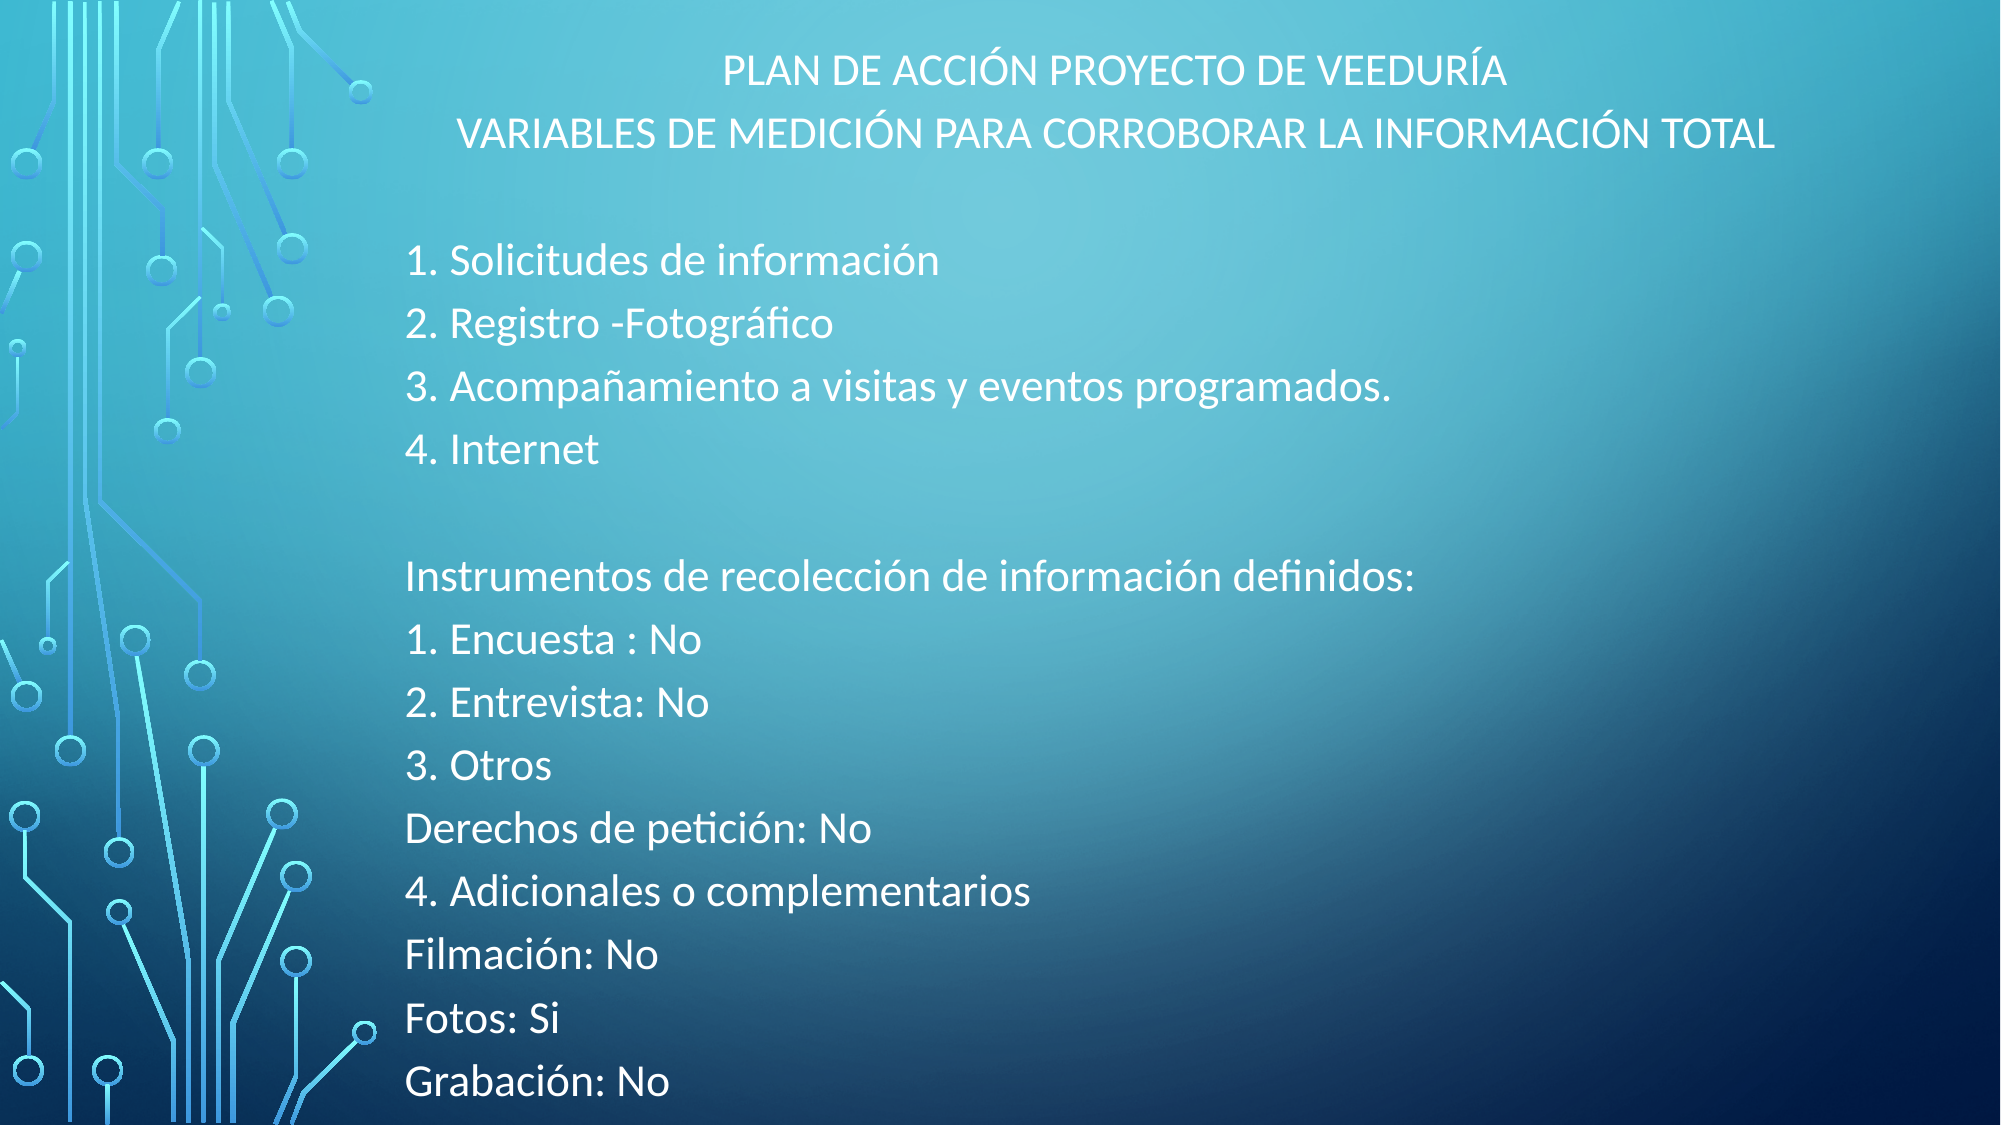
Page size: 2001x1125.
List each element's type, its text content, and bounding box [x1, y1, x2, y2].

text_box PLAN DE ACCIÓN PROYECTO DE VEEDURÍA VARIABLES DE MEDICIÓN PARA CORROBORAR LA INFORMACIÓN TOTAL 1. Solicitudes de información 2. Registro -Fotográfico 3. Acompañamiento a visitas y eventos programados. 4. Internet Instrumentos de recolección de información definidos: 1. Encuesta : No 2. Entrevista: No 3. Otros Derechos de petición: No 4. Adicionales o complementarios Filmación: No Fotos: Si Grabación: No [389, 24, 1843, 1113]
